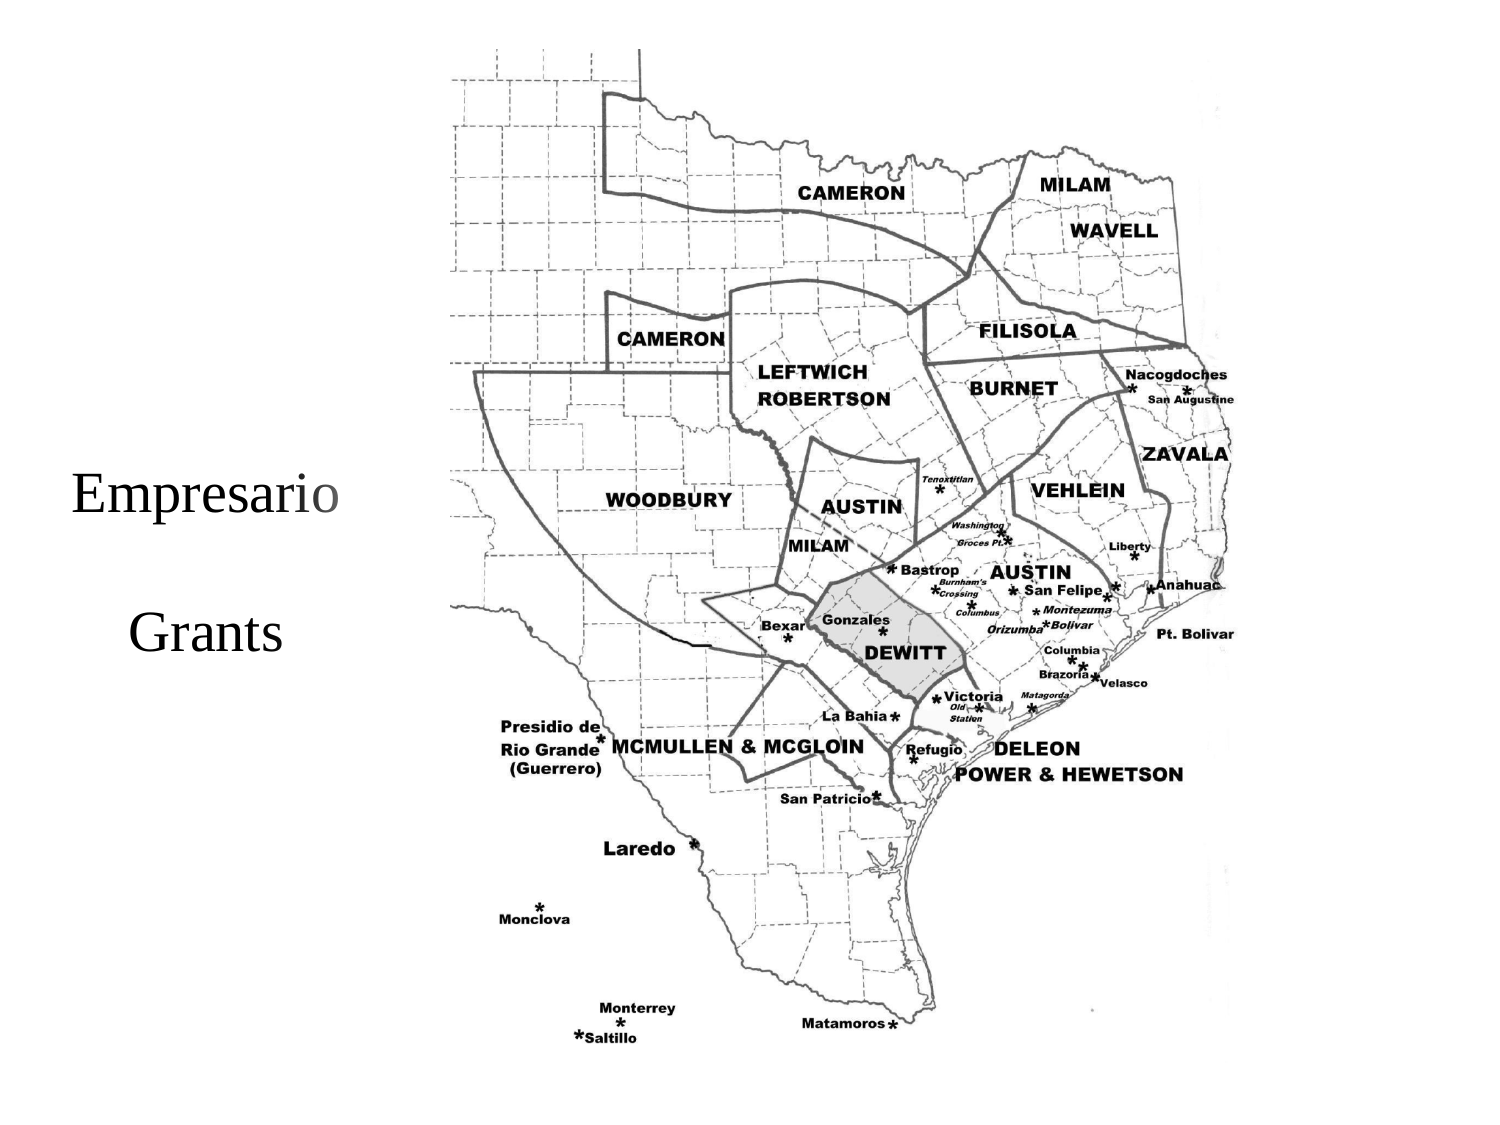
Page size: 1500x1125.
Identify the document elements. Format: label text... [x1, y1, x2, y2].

picture [449, 49, 1238, 1063]
title Empresario Grants [50, 62, 275, 1055]
